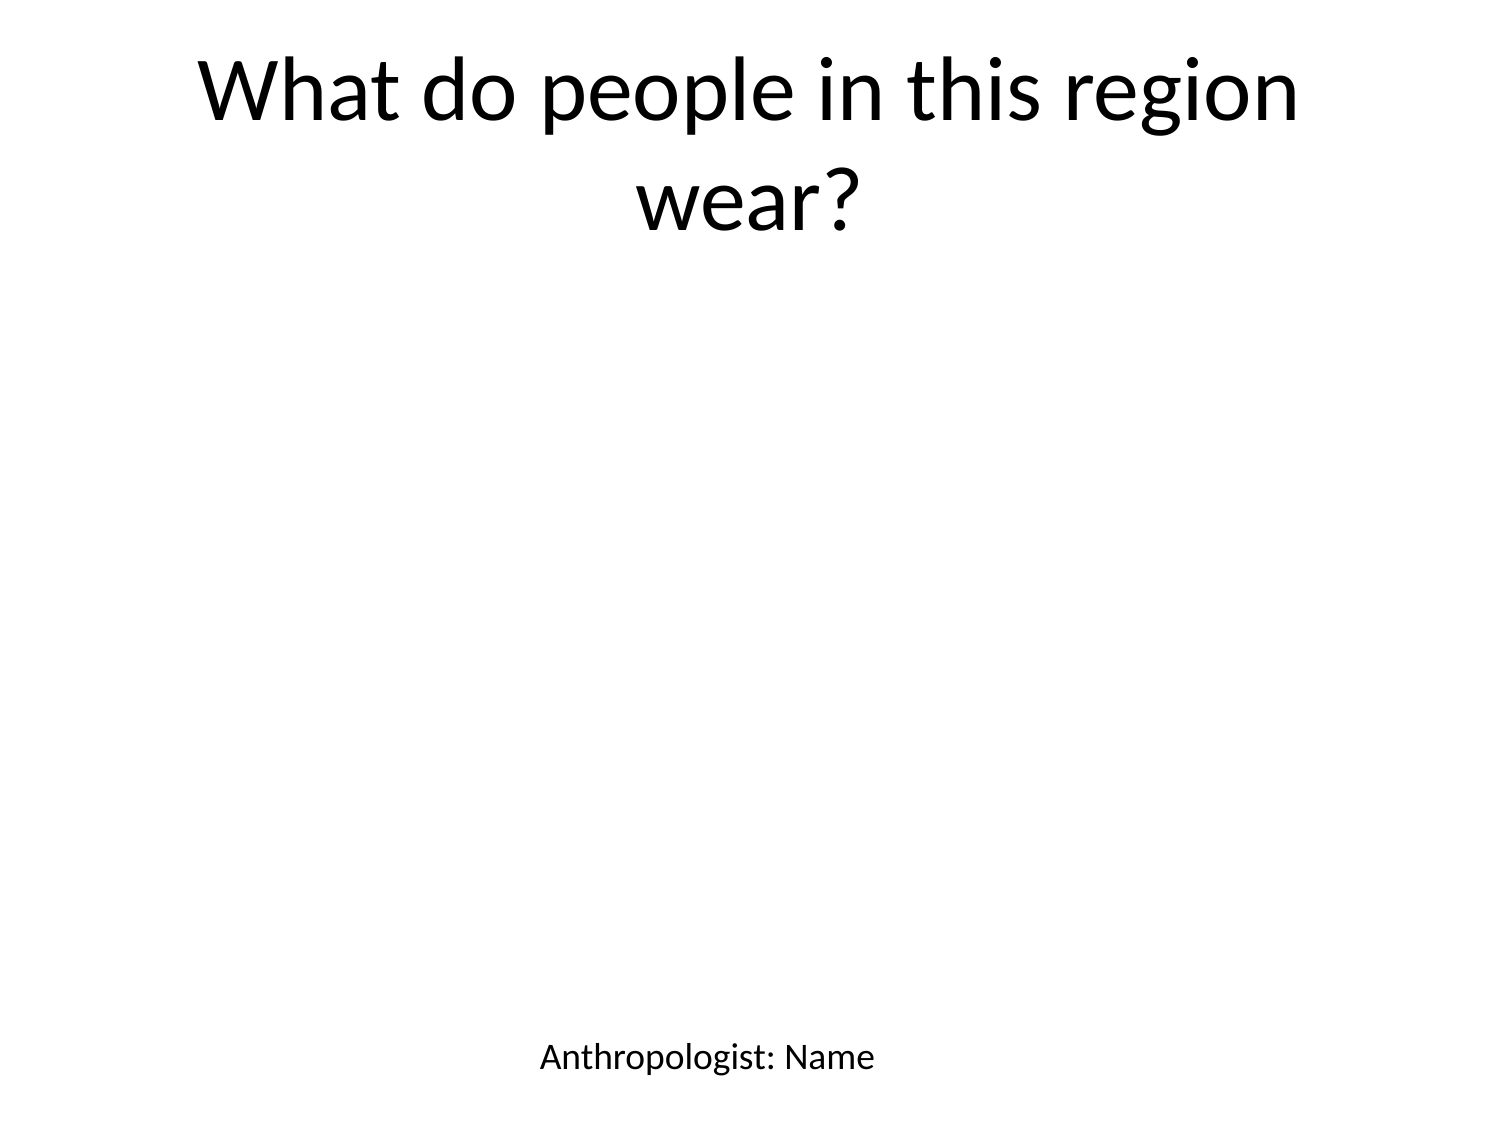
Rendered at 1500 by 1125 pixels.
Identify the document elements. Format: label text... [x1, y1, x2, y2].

title What do people in this region wear? [75, 45, 1425, 233]
text_box Anthropologist: Name [524, 1024, 1338, 1085]
